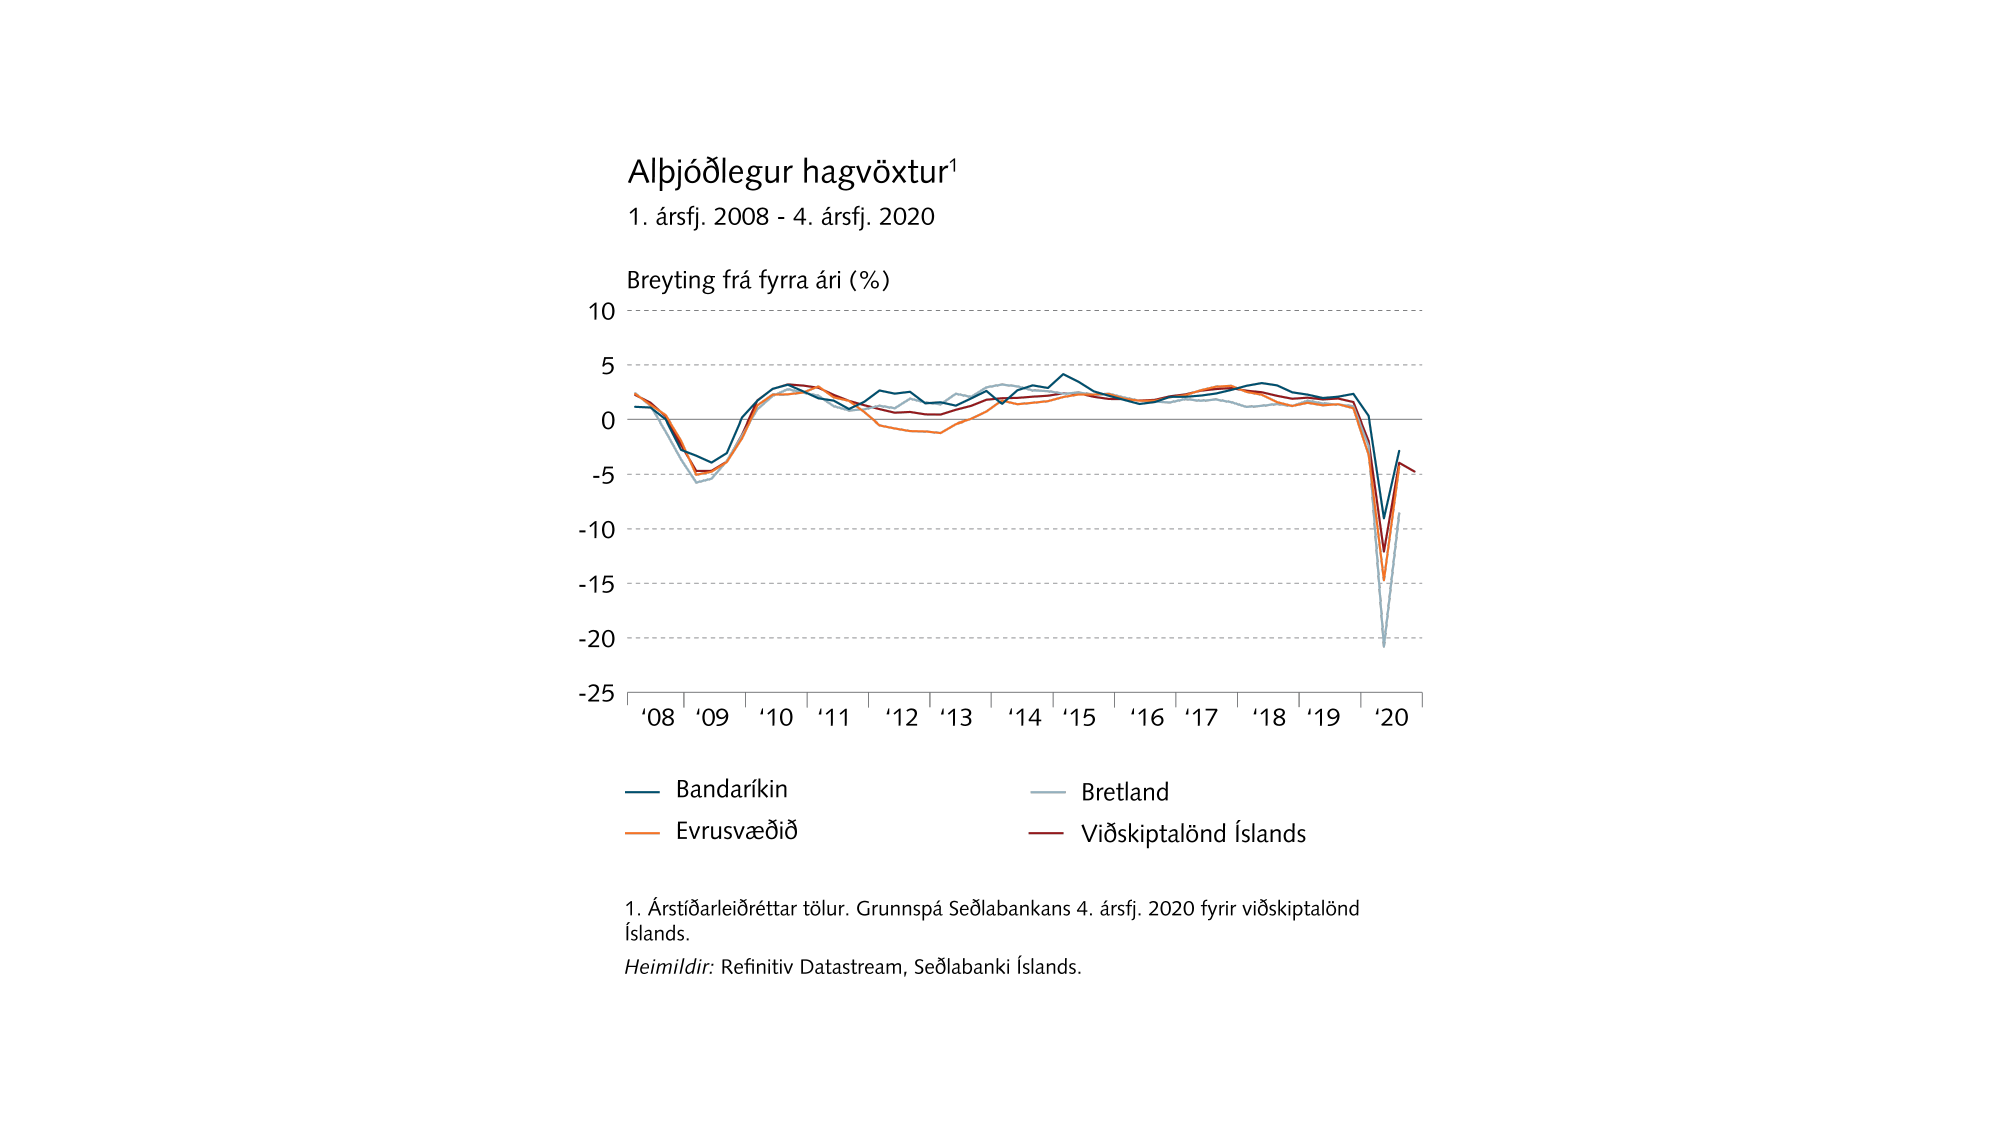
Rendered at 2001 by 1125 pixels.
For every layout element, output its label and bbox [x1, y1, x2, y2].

picture [577, 143, 1423, 982]
